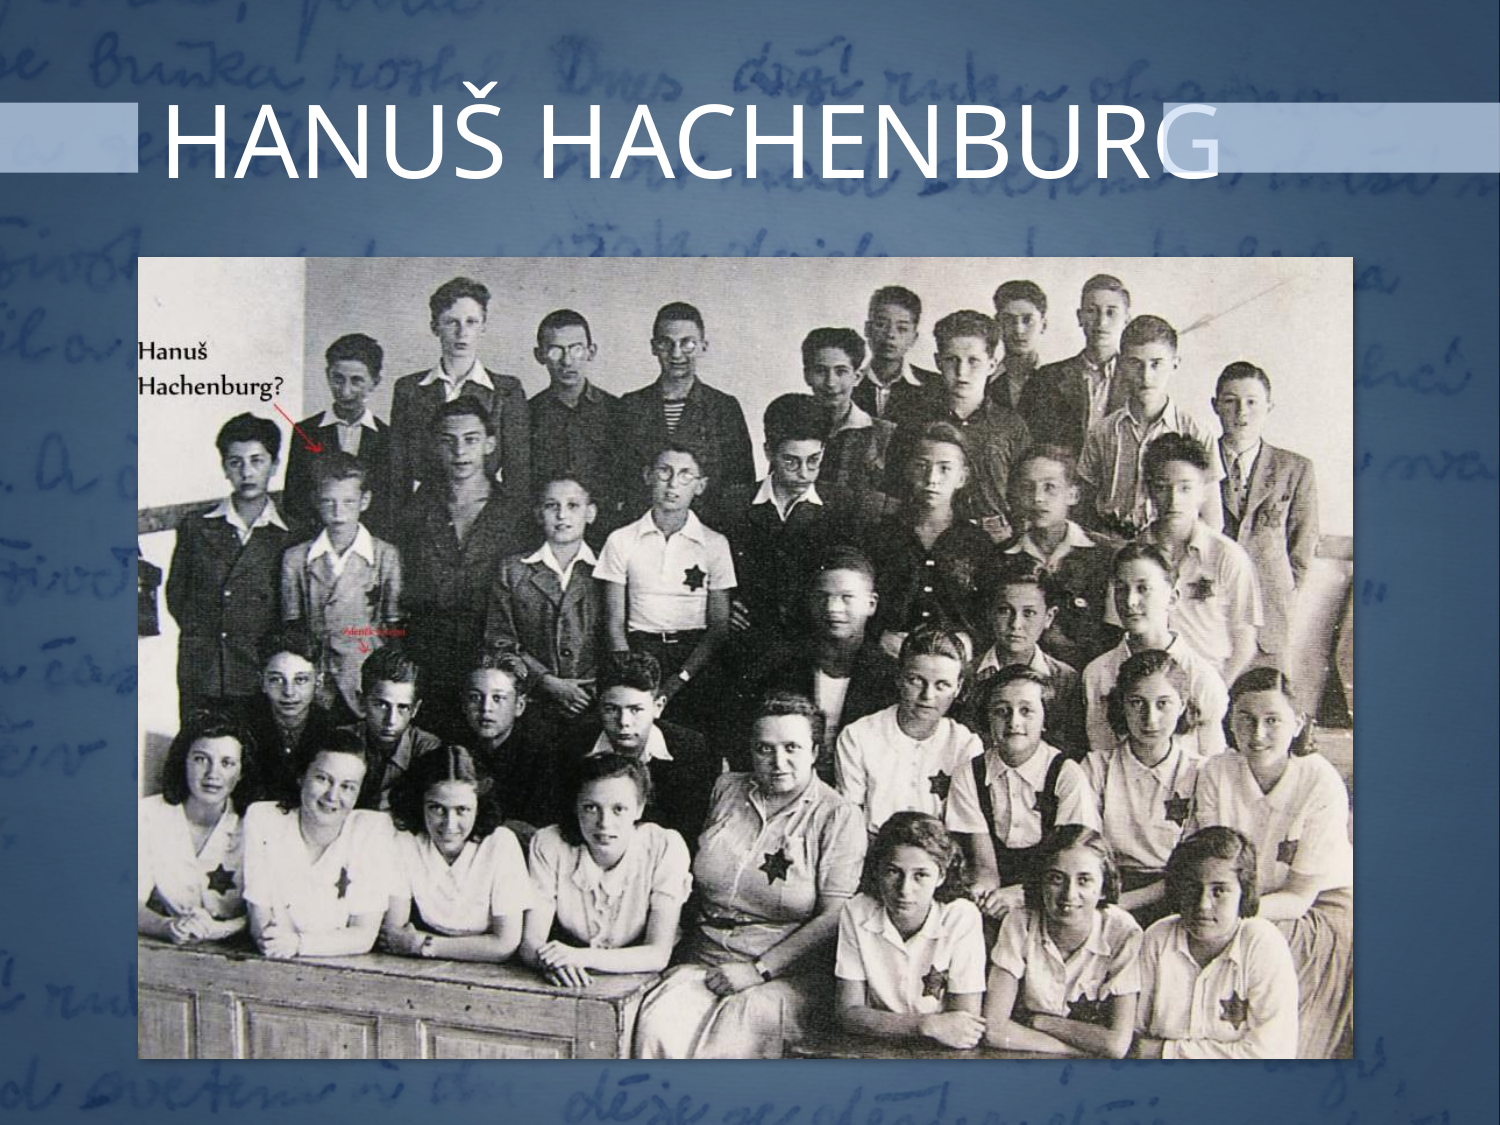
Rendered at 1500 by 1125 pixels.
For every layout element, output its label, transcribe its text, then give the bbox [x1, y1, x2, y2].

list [137, 257, 1353, 1059]
text_box [1161, 100, 1500, 175]
text_box HANUŠ HACHENBURG [144, 89, 1500, 185]
text_box [0, 100, 140, 175]
picture [0, 0, 1500, 1125]
